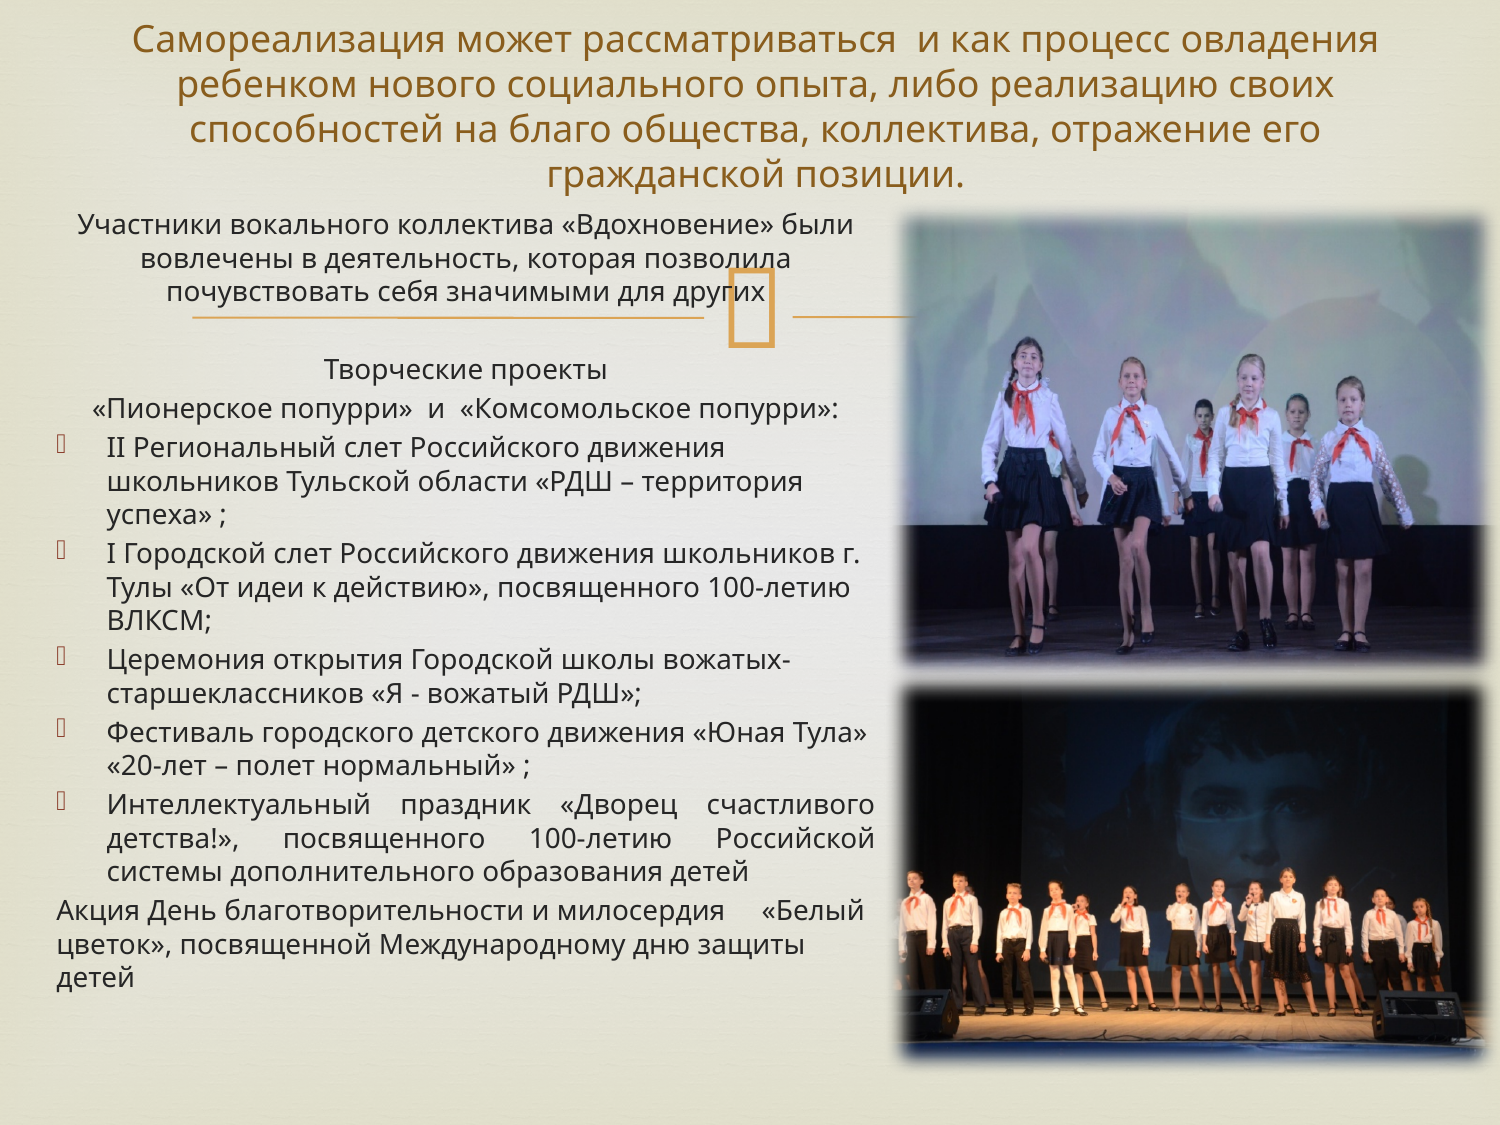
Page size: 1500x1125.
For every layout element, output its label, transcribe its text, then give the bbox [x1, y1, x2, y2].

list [886, 198, 1500, 684]
list Участники вокального коллектива «Вдохновение» были вовлечены в деятельность, которая позволила почувствовать себя значимыми для других Творческие проекты «Пионерское попурри» и «Комсомольское попурри»: II Региональный слет Российского движения школьников Тульской области «РДШ – территория успеха» ; I Городской слет Российского движения школьников г. Тулы «От идеи к действию», посвященного 100-летию ВЛКСМ; Церемония открытия Городской школы вожатых-старшеклассников «Я - вожатый РДШ»; Фестиваль городского детского движения «Юная Тула» «20-лет – полет нормальный» ; Интеллектуальный праздник «Дворец счастливого детства!», посвященного 100-летию Российской системы дополнительного образования детей Акция День благотворительности и милосердия «Белый цветок», посвященной Международному дню защиты детей [41, 199, 883, 1032]
picture [884, 667, 1500, 1076]
title Самореализация может рассматриваться и как процесс овладения ребенком нового социального опыта, либо реализацию своих способностей на благо общества, коллектива, отражение его гражданской позиции. [58, 35, 1454, 176]
